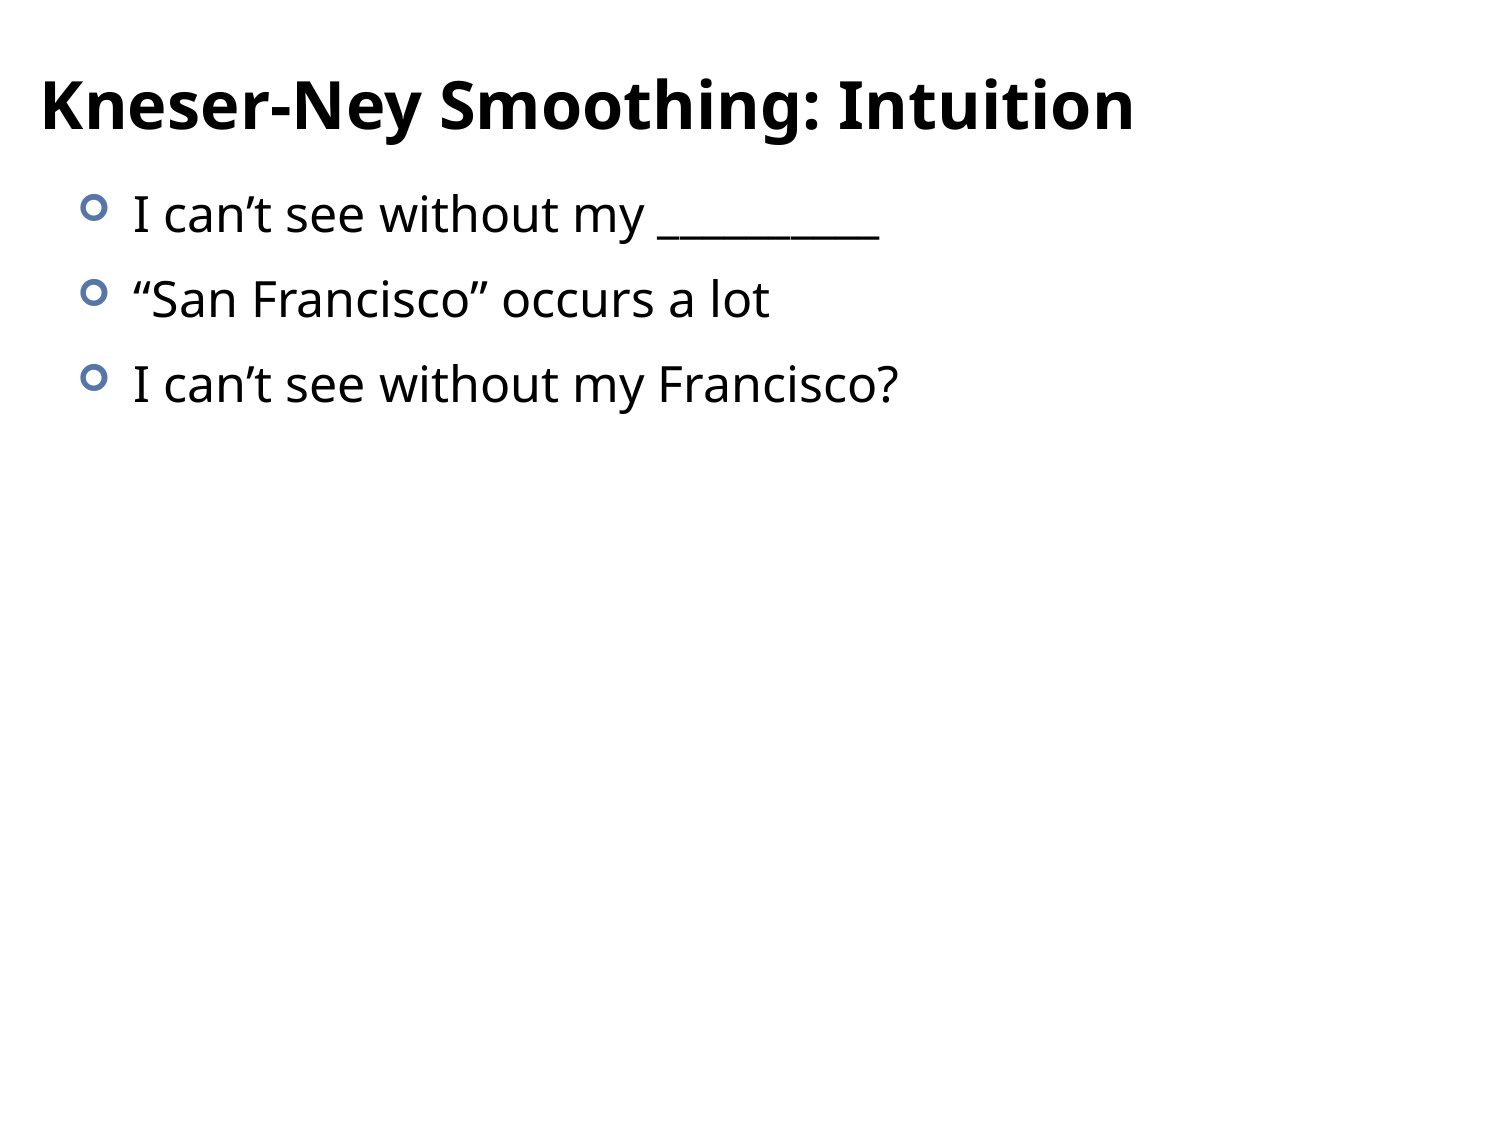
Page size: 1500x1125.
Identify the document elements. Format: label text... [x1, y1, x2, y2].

title Kneser-Ney Smoothing: Intuition [24, 18, 1451, 188]
list I can’t see without my __________ “San Francisco” occurs a lot I can’t see without my Francisco? [62, 174, 1451, 1013]
